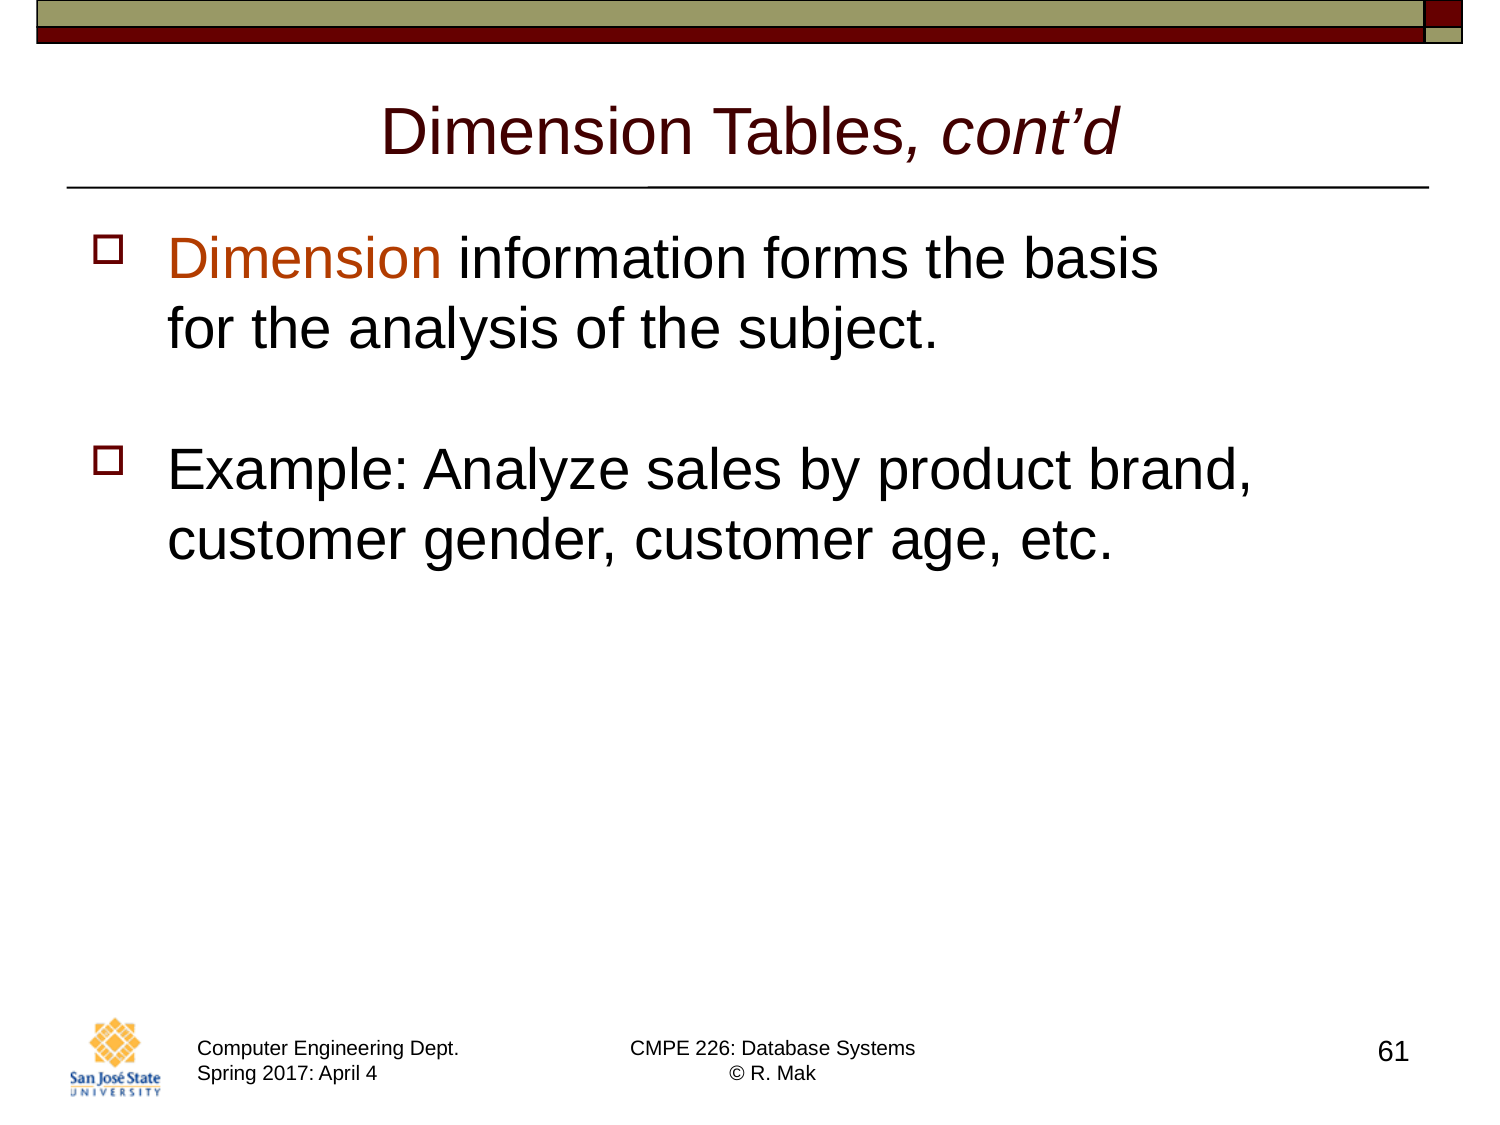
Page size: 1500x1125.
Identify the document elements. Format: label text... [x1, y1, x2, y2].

list Dimension information forms the basis for the analysis of the subject. Example: Analyze sales by product brand, customer gender, customer age, etc. [75, 212, 1425, 1006]
picture [60, 1012, 166, 1112]
title Dimension Tables, cont’d [75, 67, 1425, 175]
slide_number 61 [1112, 1025, 1425, 1100]
